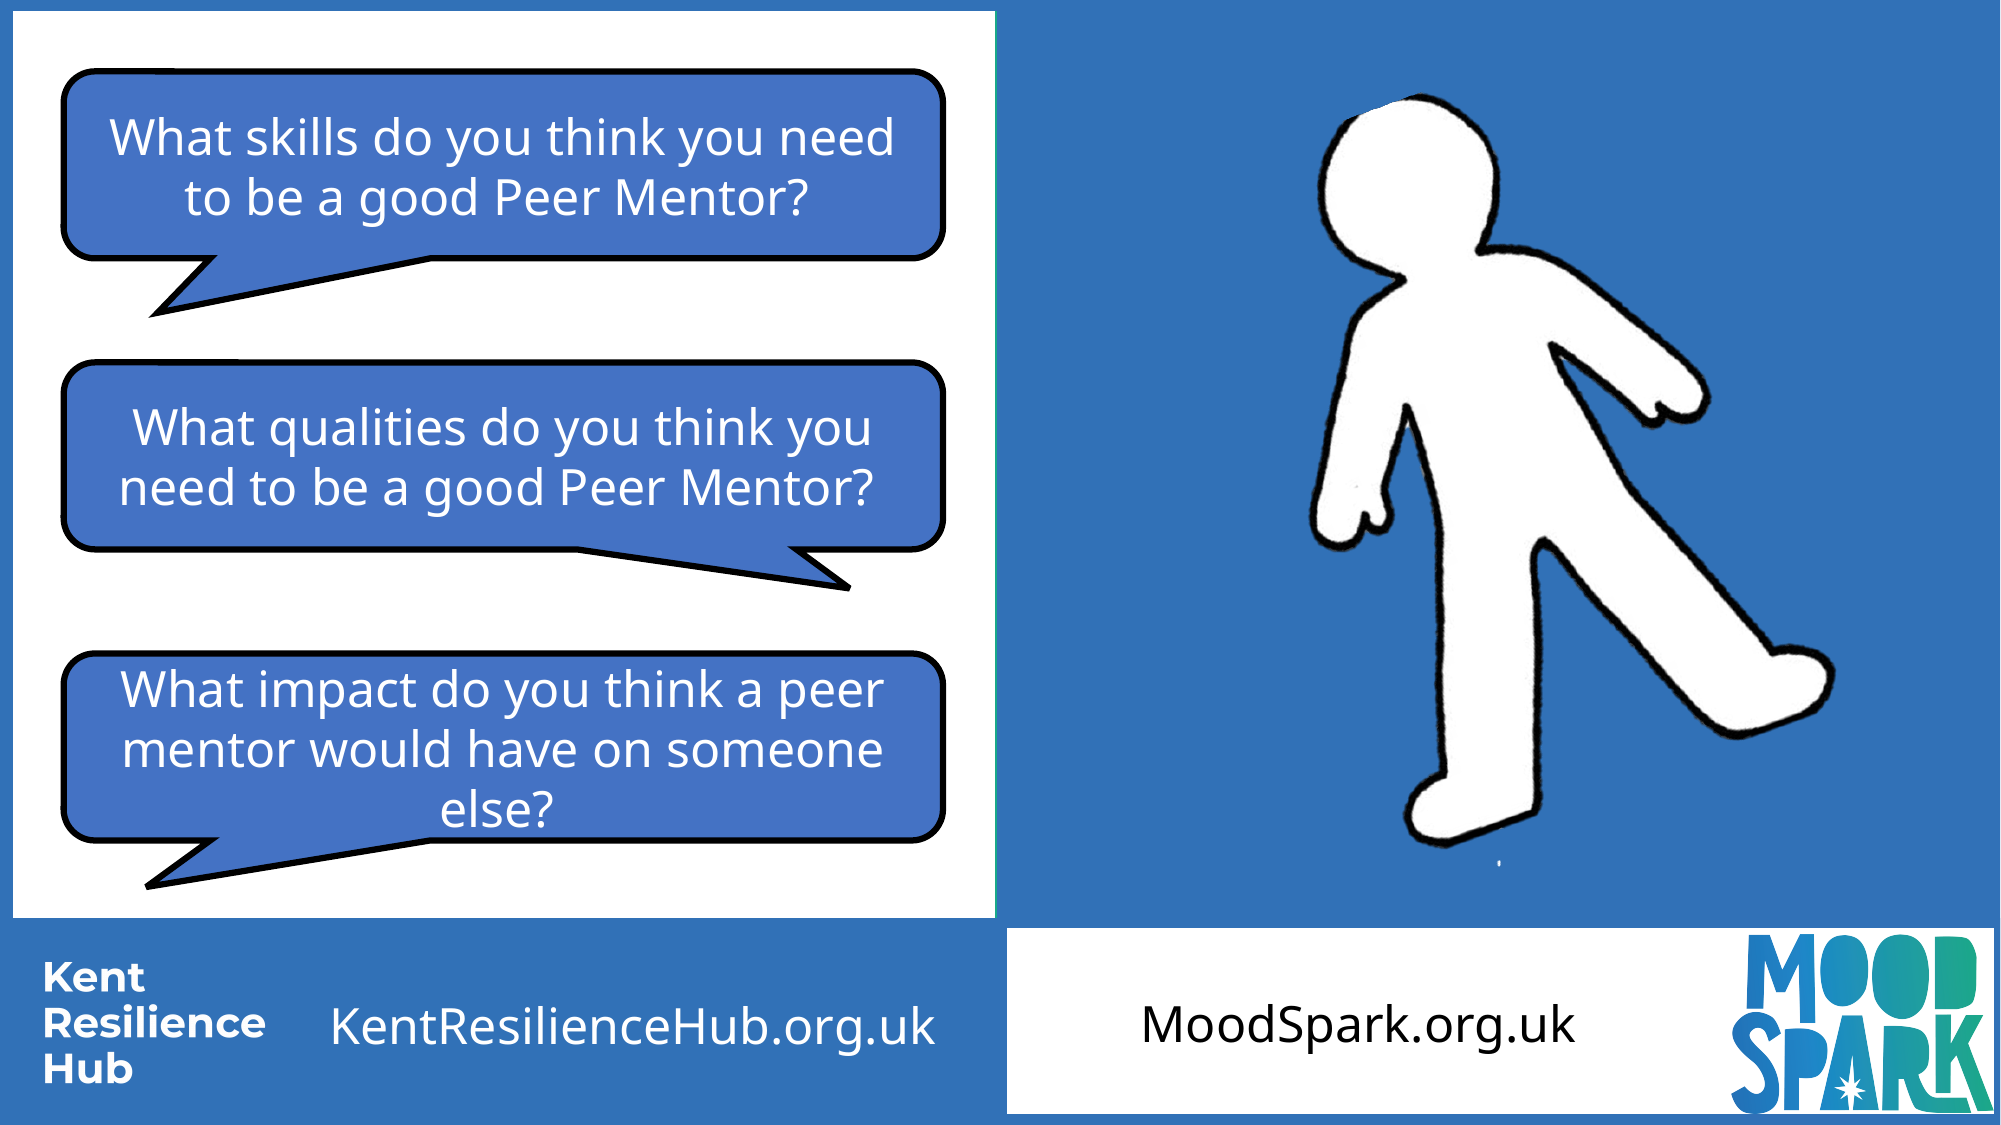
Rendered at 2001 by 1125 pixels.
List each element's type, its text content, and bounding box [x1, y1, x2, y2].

text_box What skills do you think you need to be a good Peer Mentor? [62, 70, 945, 315]
picture [41, 945, 267, 1105]
picture [1731, 934, 1994, 1114]
picture [1001, 0, 2000, 1022]
text_box What qualities do you think you need to be a good Peer Mentor? [62, 361, 945, 590]
text_box What impact do you think a peer mentor would have on someone else? [62, 652, 945, 889]
